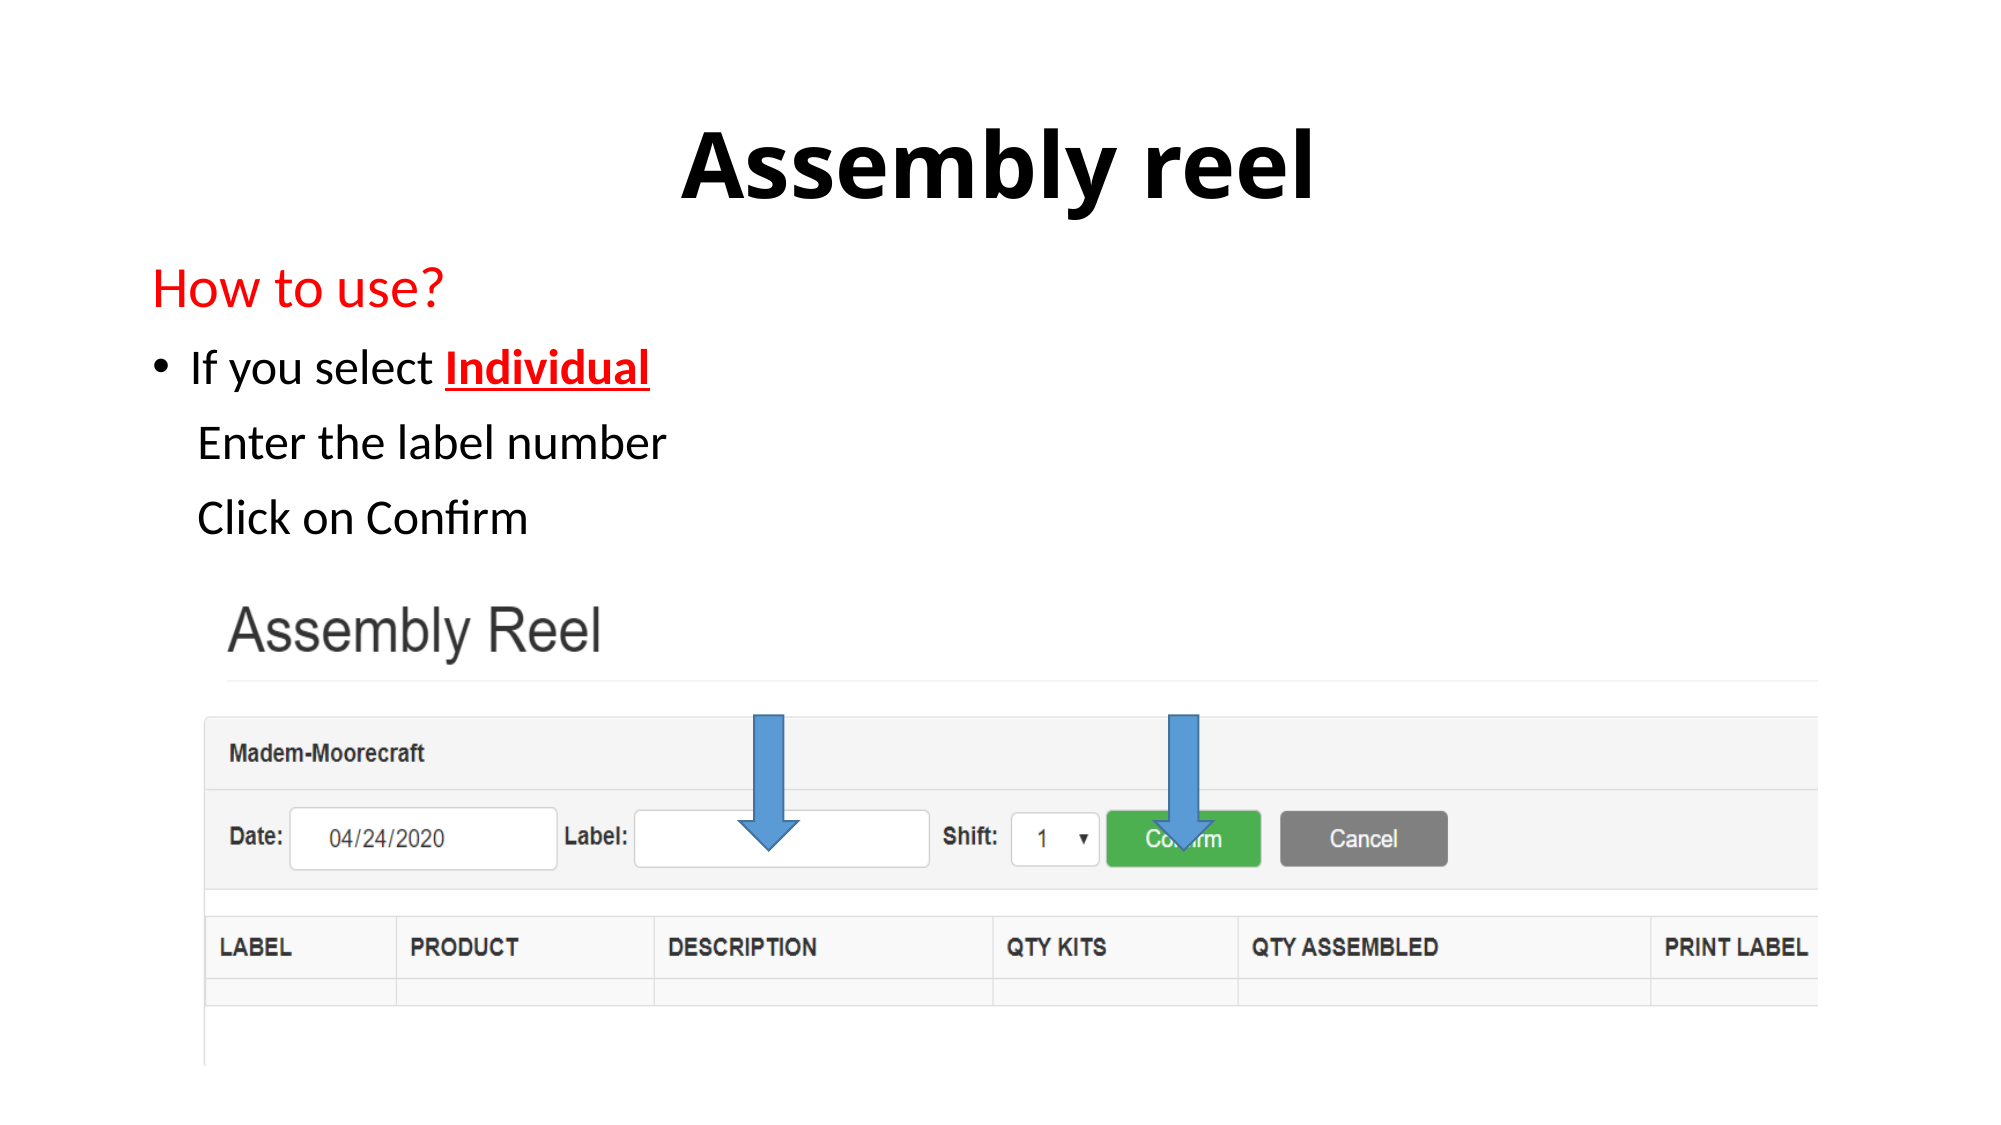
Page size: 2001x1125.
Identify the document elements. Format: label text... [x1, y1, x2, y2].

list How to use? If you select Individual Enter the label number Click on Confirm [137, 249, 1863, 964]
picture [182, 595, 1818, 1066]
title Assembly reel [137, 59, 1863, 249]
